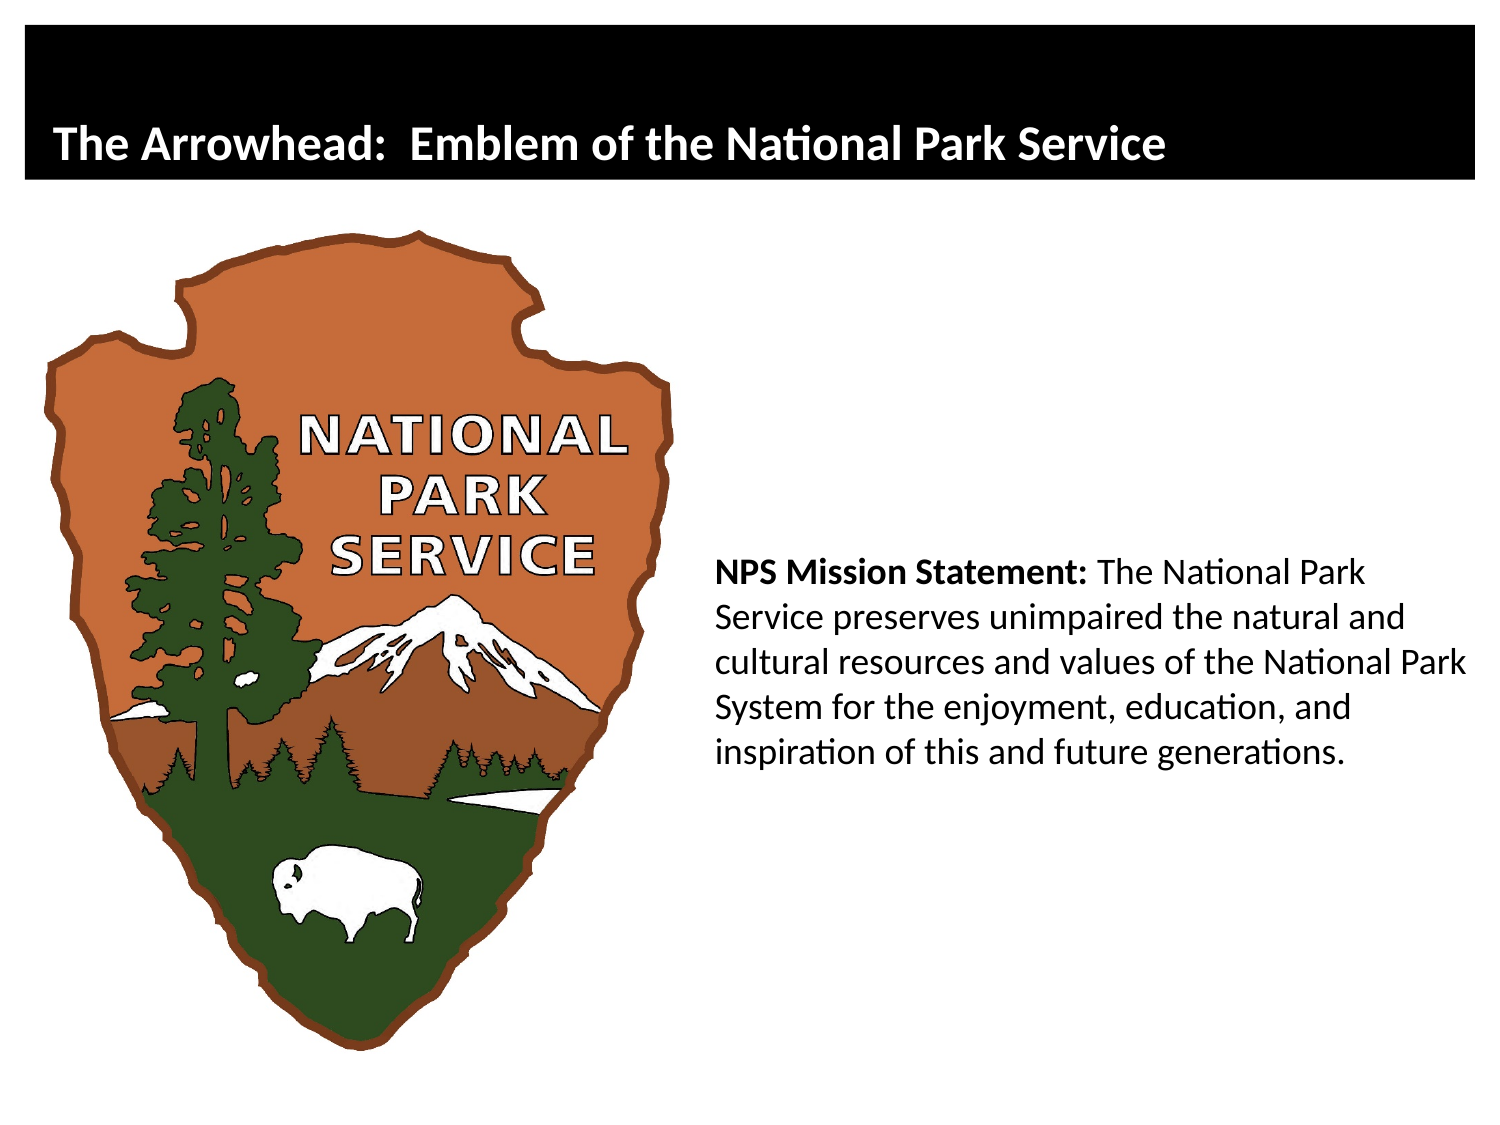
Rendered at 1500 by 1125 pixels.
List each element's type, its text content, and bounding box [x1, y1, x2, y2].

picture [24, 212, 693, 1077]
text_box The Arrowhead: Emblem of the National Park Service [24, 24, 1475, 180]
text_box NPS Mission Statement: The National Park Service preserves unimpaired the natural and cultural resources and values of the National Park System for the enjoyment, education, and inspiration of this and future generations. [699, 539, 1488, 780]
